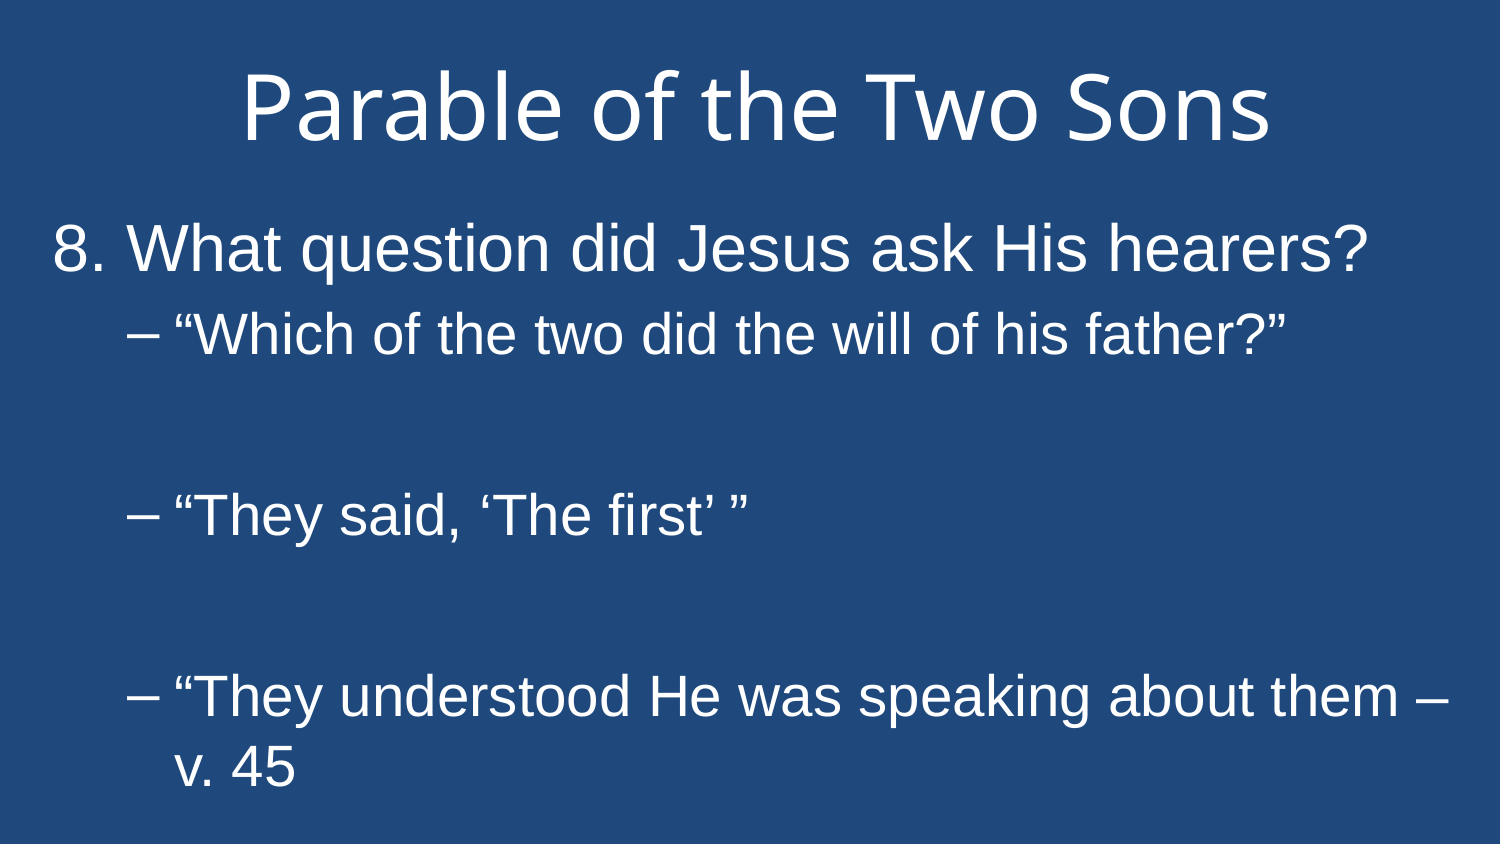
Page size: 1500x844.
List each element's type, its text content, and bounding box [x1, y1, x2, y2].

title Parable of the Two Sons [37, 33, 1475, 175]
list 8. What question did Jesus ask His hearers? “Which of the two did the will of his father?” “They said, ‘The first’ ” “They understood He was speaking about them – v. 45 [37, 196, 1475, 822]
